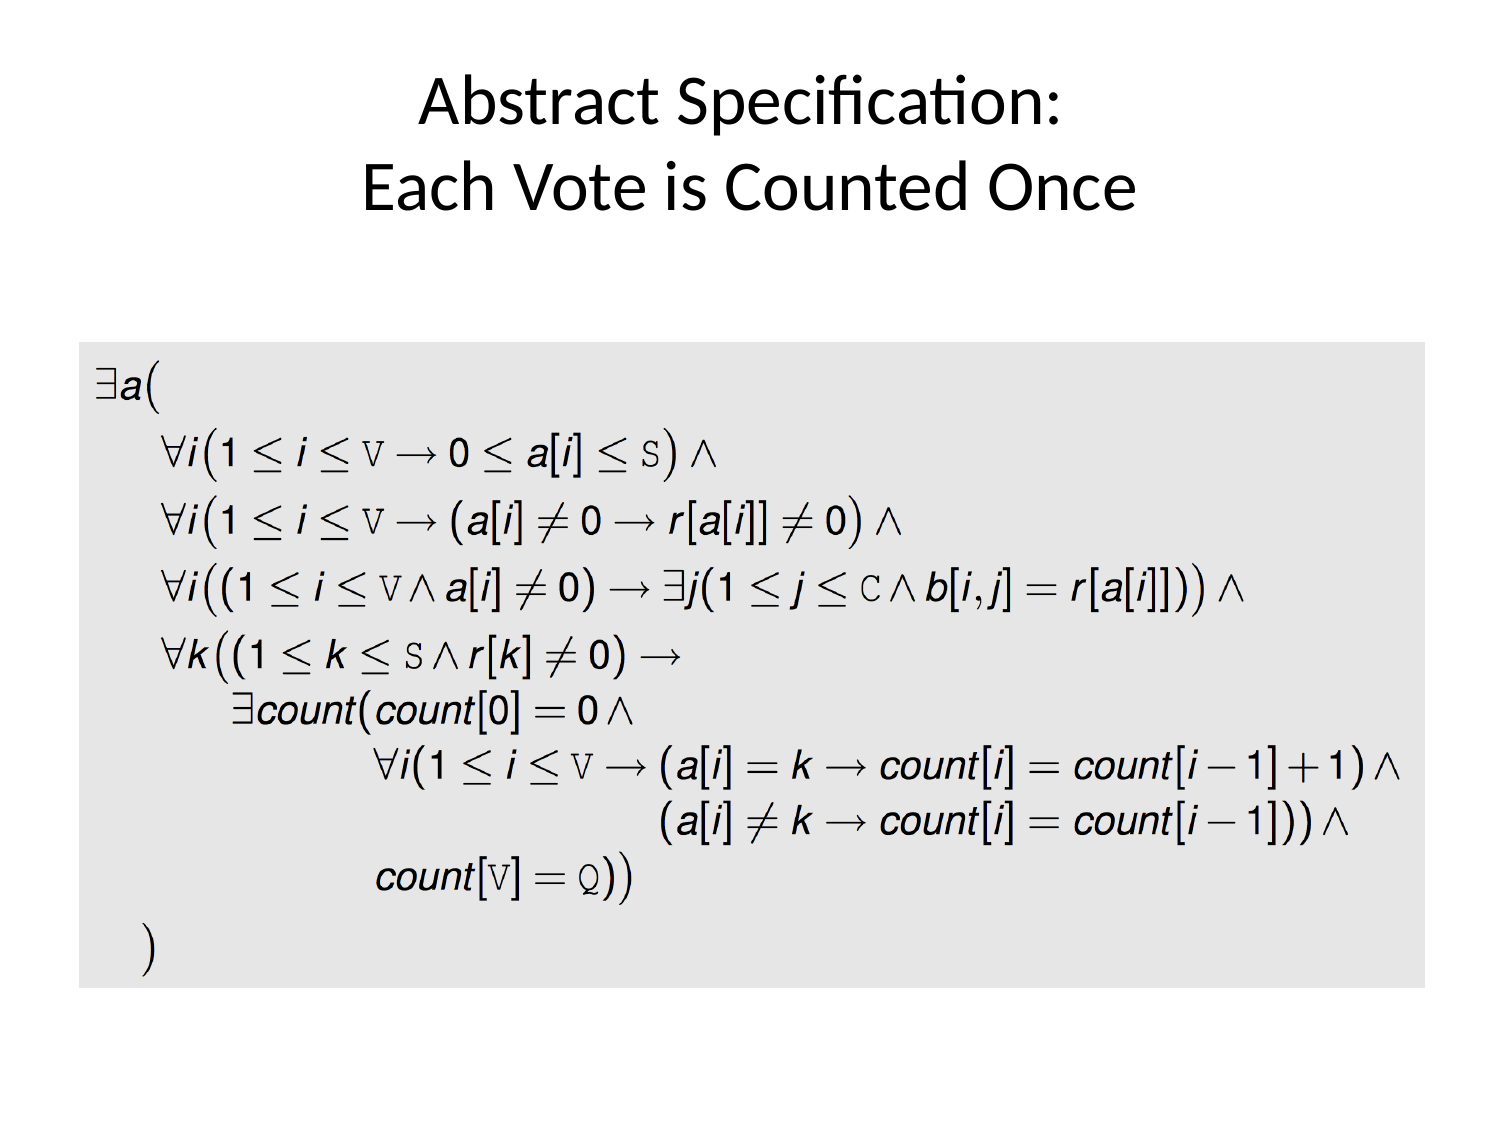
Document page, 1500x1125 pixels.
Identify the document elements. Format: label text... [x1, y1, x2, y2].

title Abstract Specification: Each Vote is Counted Once [75, 45, 1425, 233]
picture [78, 342, 1426, 989]
